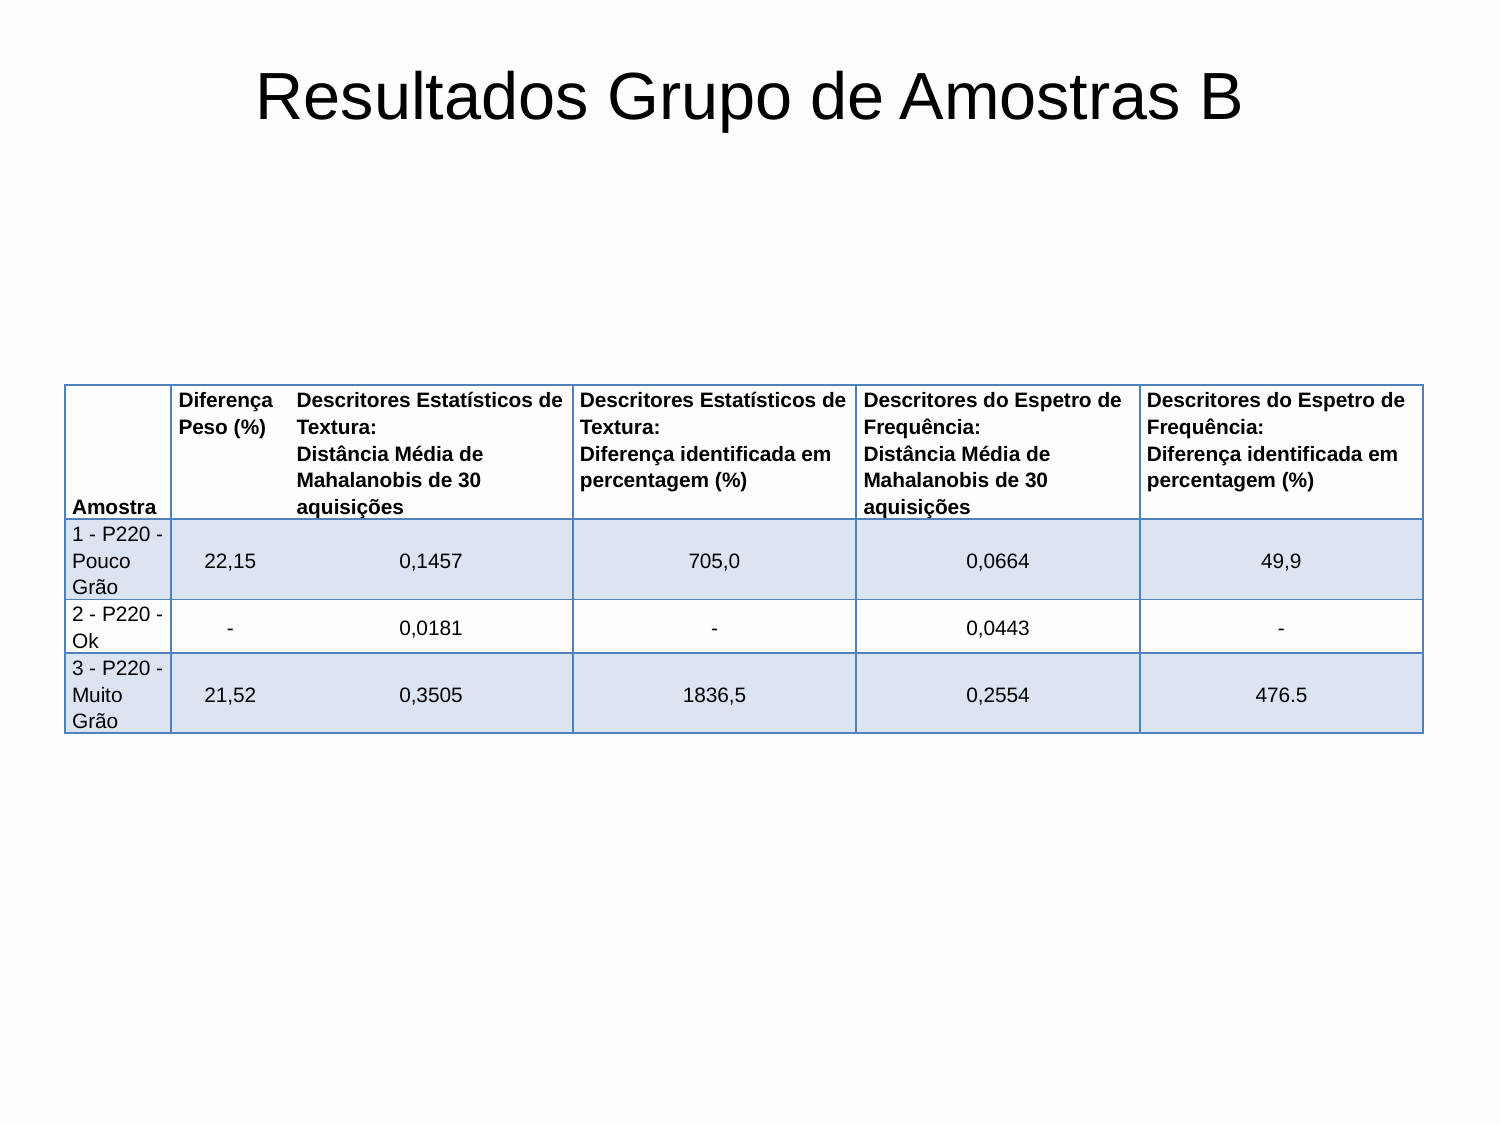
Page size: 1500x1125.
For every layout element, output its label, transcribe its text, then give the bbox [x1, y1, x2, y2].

table_cell 2 - P220 - Ok [66, 600, 170, 652]
table_cell 3 - P220 - Muito Grão [66, 654, 170, 732]
table_cell 49,9 [1141, 520, 1422, 599]
table_cell 0,0664 [857, 520, 1139, 599]
table_cell 0,0181 [289, 600, 572, 652]
table_header Descritores do Espetro de Frequência: Diferença identificada em percentagem (%) [1141, 386, 1422, 518]
table_cell 0,2554 [857, 654, 1139, 732]
table_cell 0,3505 [289, 654, 572, 732]
table_cell 705,0 [574, 520, 855, 599]
table_cell 0,1457 [289, 520, 572, 599]
table_cell 22,15 [172, 520, 289, 599]
table_header Descritores Estatísticos de Textura: Distância Média de Mahalanobis de 30 aquisições [289, 386, 572, 518]
table_header Amostra [66, 386, 170, 518]
table_cell 476.5 [1141, 654, 1422, 732]
table_cell - [574, 600, 855, 652]
table_cell 1836,5 [574, 654, 855, 732]
table_header Descritores do Espetro de Frequência: Distância Média de Mahalanobis de 30 aquisições [857, 386, 1139, 518]
table_cell 21,52 [172, 654, 289, 732]
table_header Diferença Peso (%) [172, 386, 289, 518]
table_header Descritores Estatísticos de Textura: Diferença identificada em percentagem (%) [574, 386, 855, 518]
table_cell - [172, 600, 289, 652]
table_cell 1 - P220 - Pouco Grão [66, 520, 170, 599]
table_cell 0,0443 [857, 600, 1139, 652]
text_box Resultados Grupo de Amostras B [100, 31, 1400, 161]
table_cell - [1141, 600, 1422, 652]
